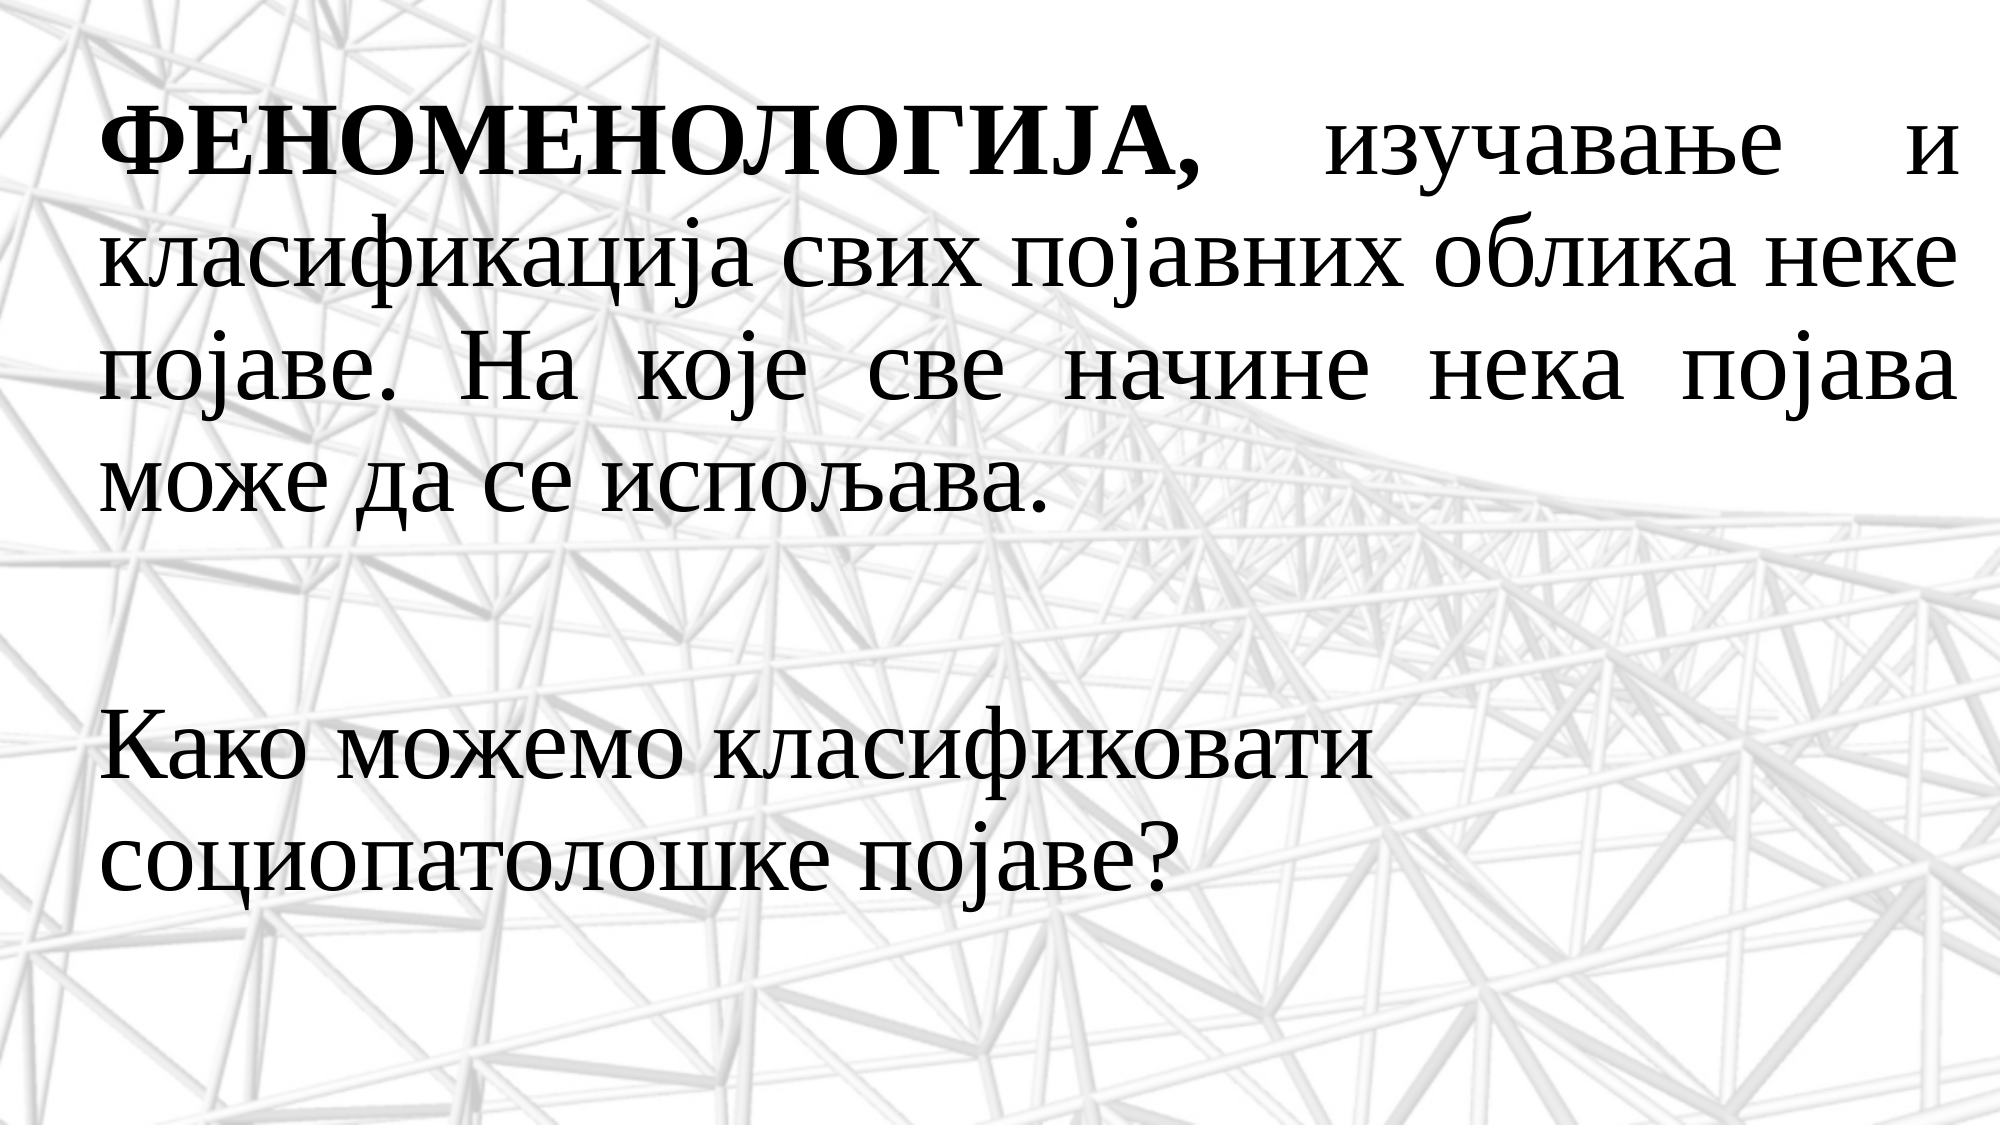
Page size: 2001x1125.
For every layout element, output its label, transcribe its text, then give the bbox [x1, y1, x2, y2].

list ФЕНОМЕНОЛОГИЈА, изучавање и класификацијa свих појавних облика неке појаве. На које све начине нека појава може да се испољава. Како можемо класификовати социопатолошке појаве? [83, 77, 1977, 1125]
